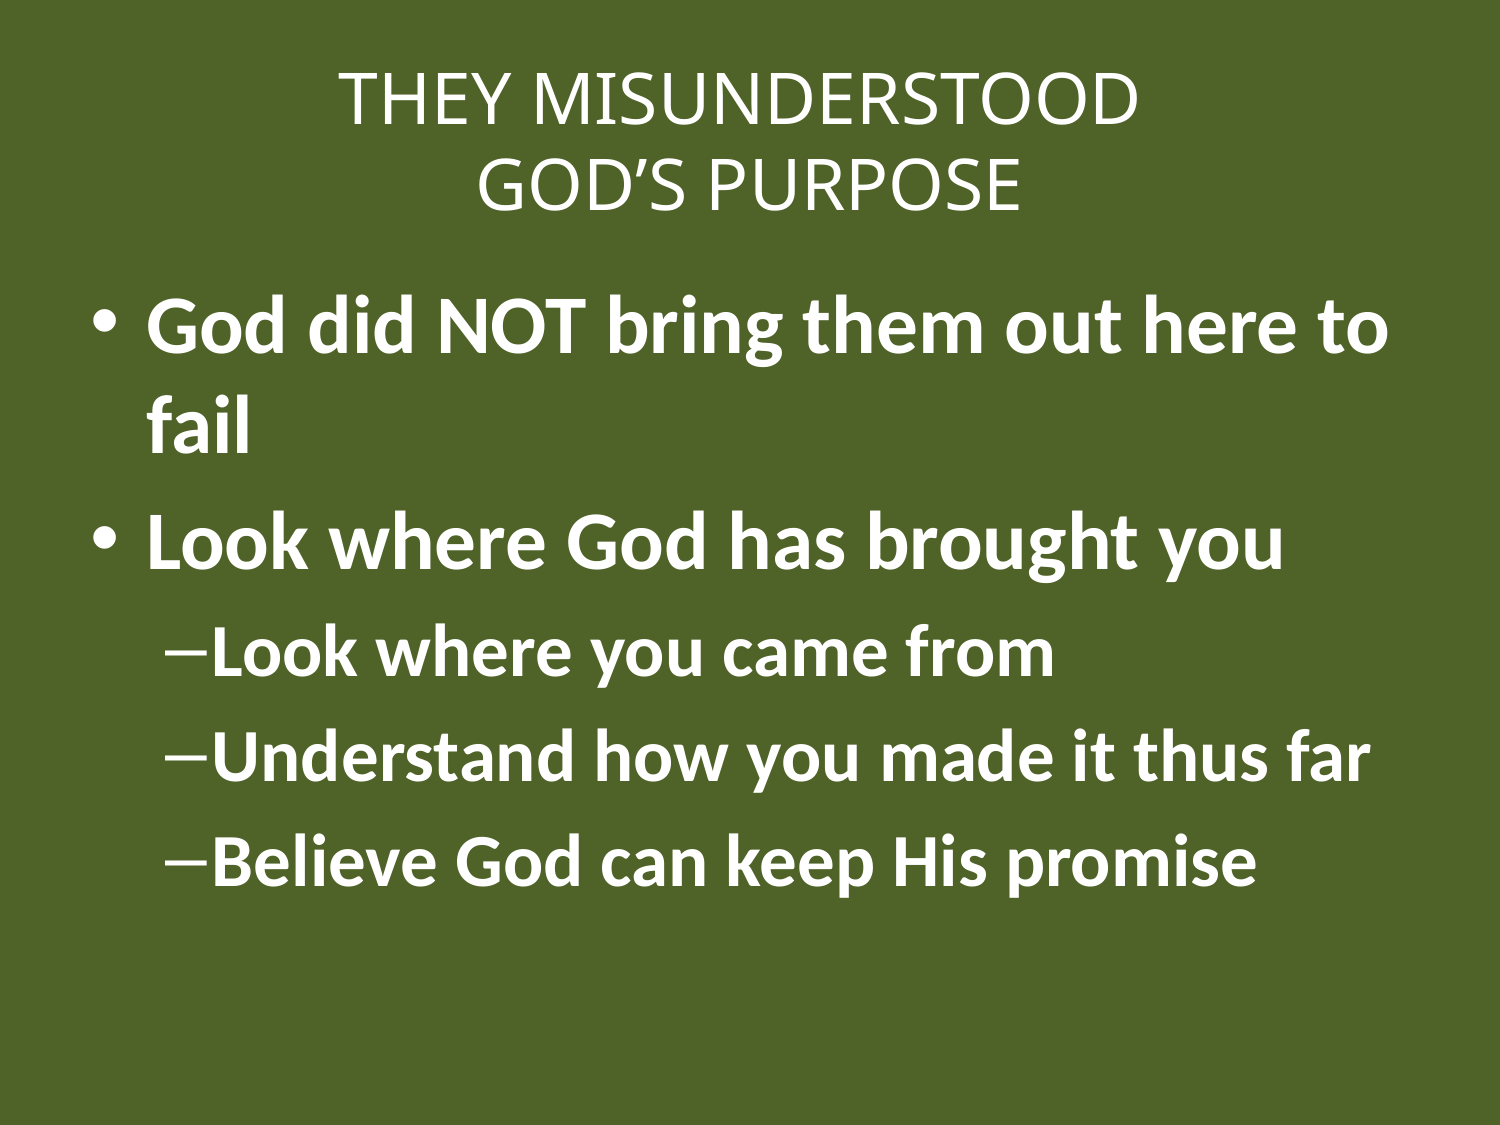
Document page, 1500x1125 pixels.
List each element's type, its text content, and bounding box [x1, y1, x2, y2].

title THEY MISUNDERSTOOD GOD’S PURPOSE [75, 45, 1425, 233]
list God did NOT bring them out here to fail Look where God has brought you Look where you came from Understand how you made it thus far Believe God can keep His promise [75, 262, 1425, 1005]
